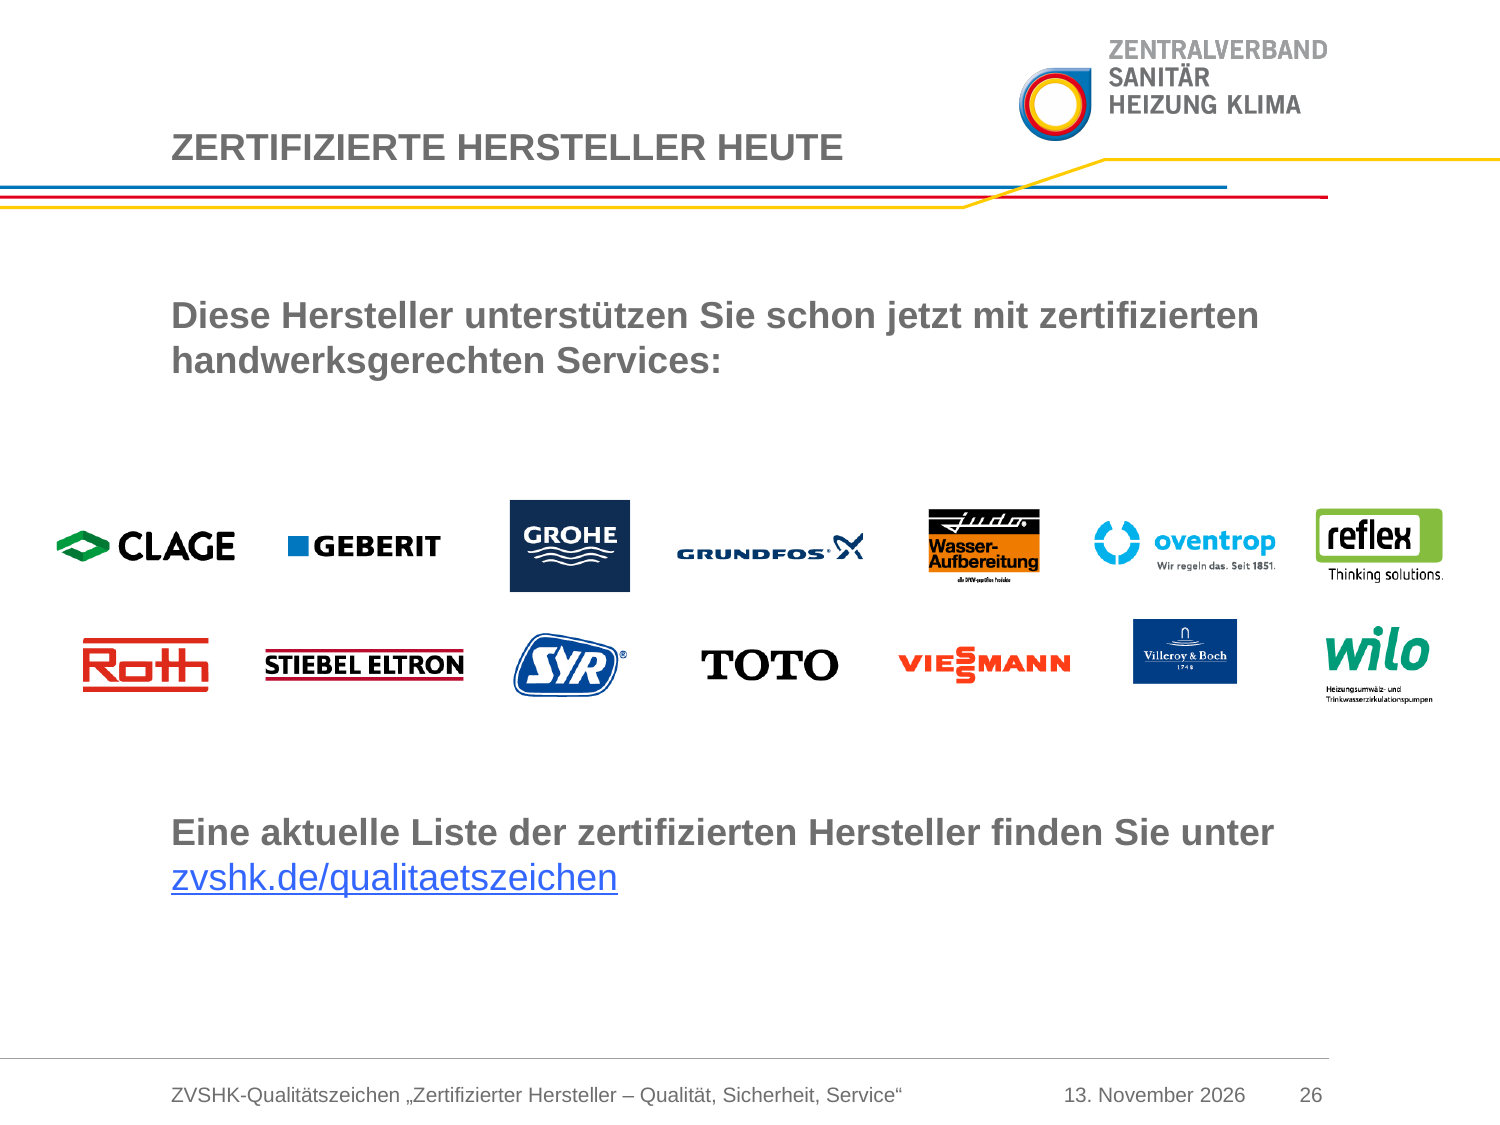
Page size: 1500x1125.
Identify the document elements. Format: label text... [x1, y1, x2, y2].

picture [1019, 40, 1327, 141]
list Diese Hersteller unterstützen Sie schon jetzt mit zertifizierten handwerksgerechten Services: Eine aktuelle Liste der zertifizierten Hersteller finden Sie unter zvshk.de/qualitaetszeichen [171, 752, 1353, 1000]
list Diese Hersteller unterstützen Sie schon jetzt mit zertifizierten handwerksgerechten Services: Eine aktuelle Liste der zertifizierten Hersteller finden Sie unter zvshk.de/qualitaetszeichen [171, 290, 1353, 478]
picture [0, 479, 1500, 744]
title ZERTIFIZIERTE HERSTELLER HEUTE [171, 48, 973, 169]
